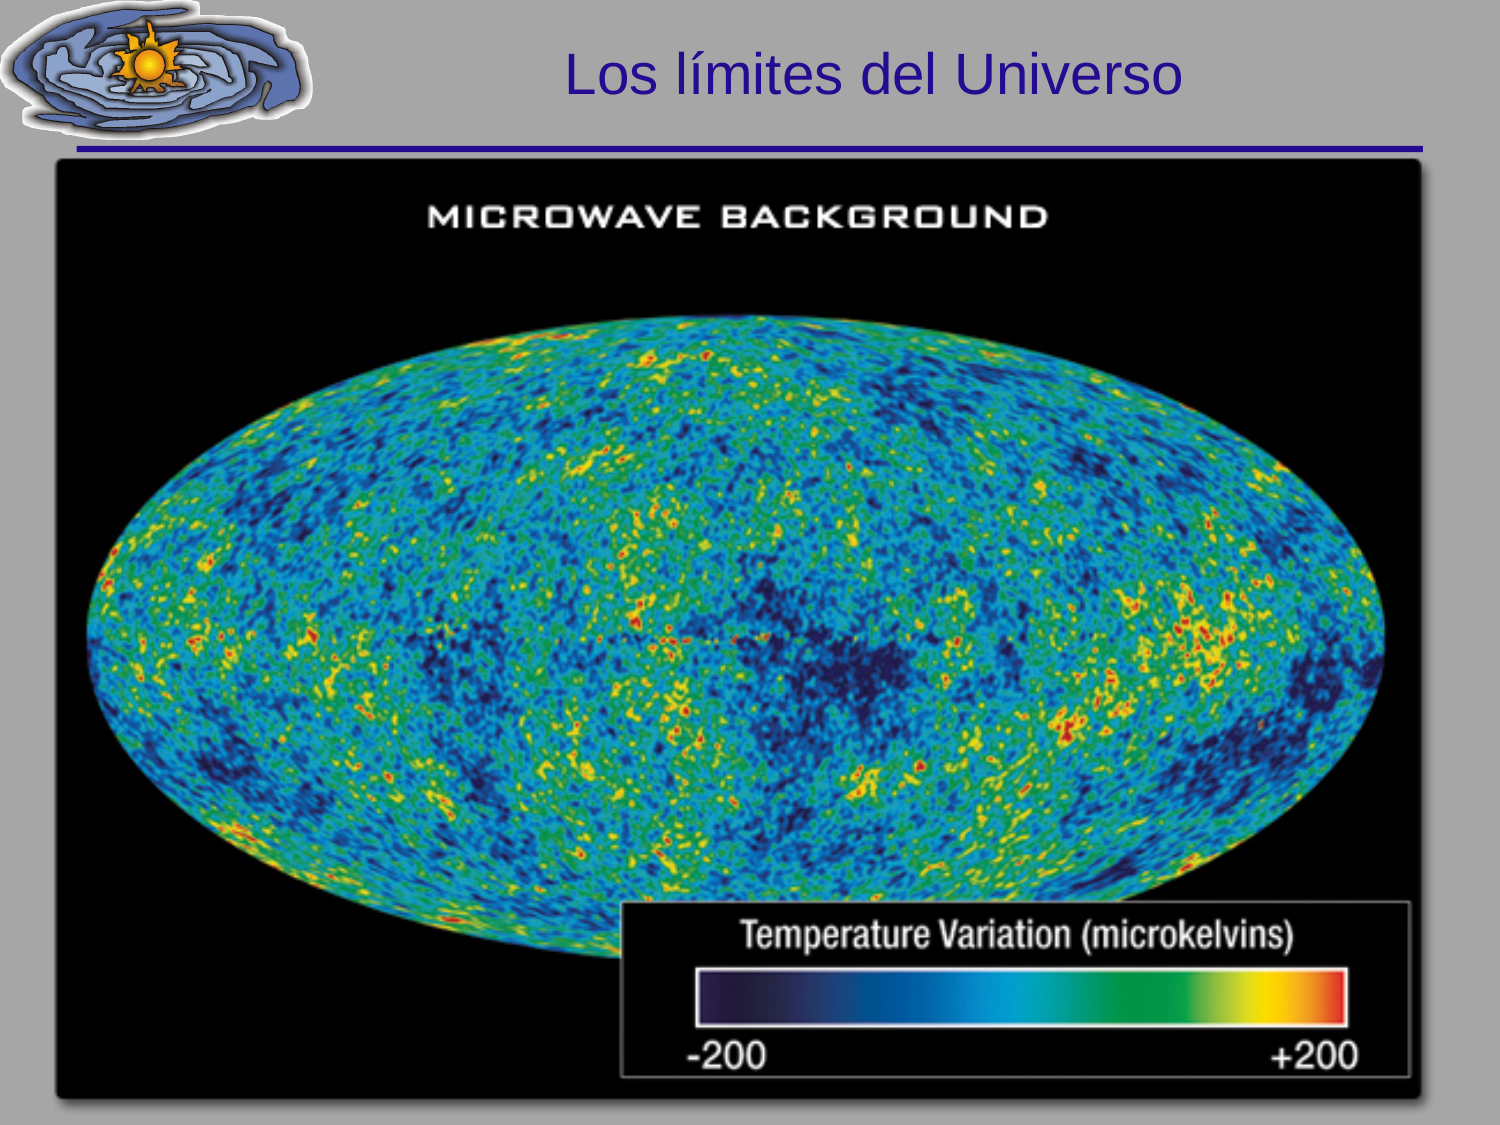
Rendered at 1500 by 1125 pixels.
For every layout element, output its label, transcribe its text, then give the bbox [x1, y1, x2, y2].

picture [0, 0, 313, 140]
picture [52, 156, 1436, 1118]
title Los límites del Universo [324, 19, 1425, 124]
